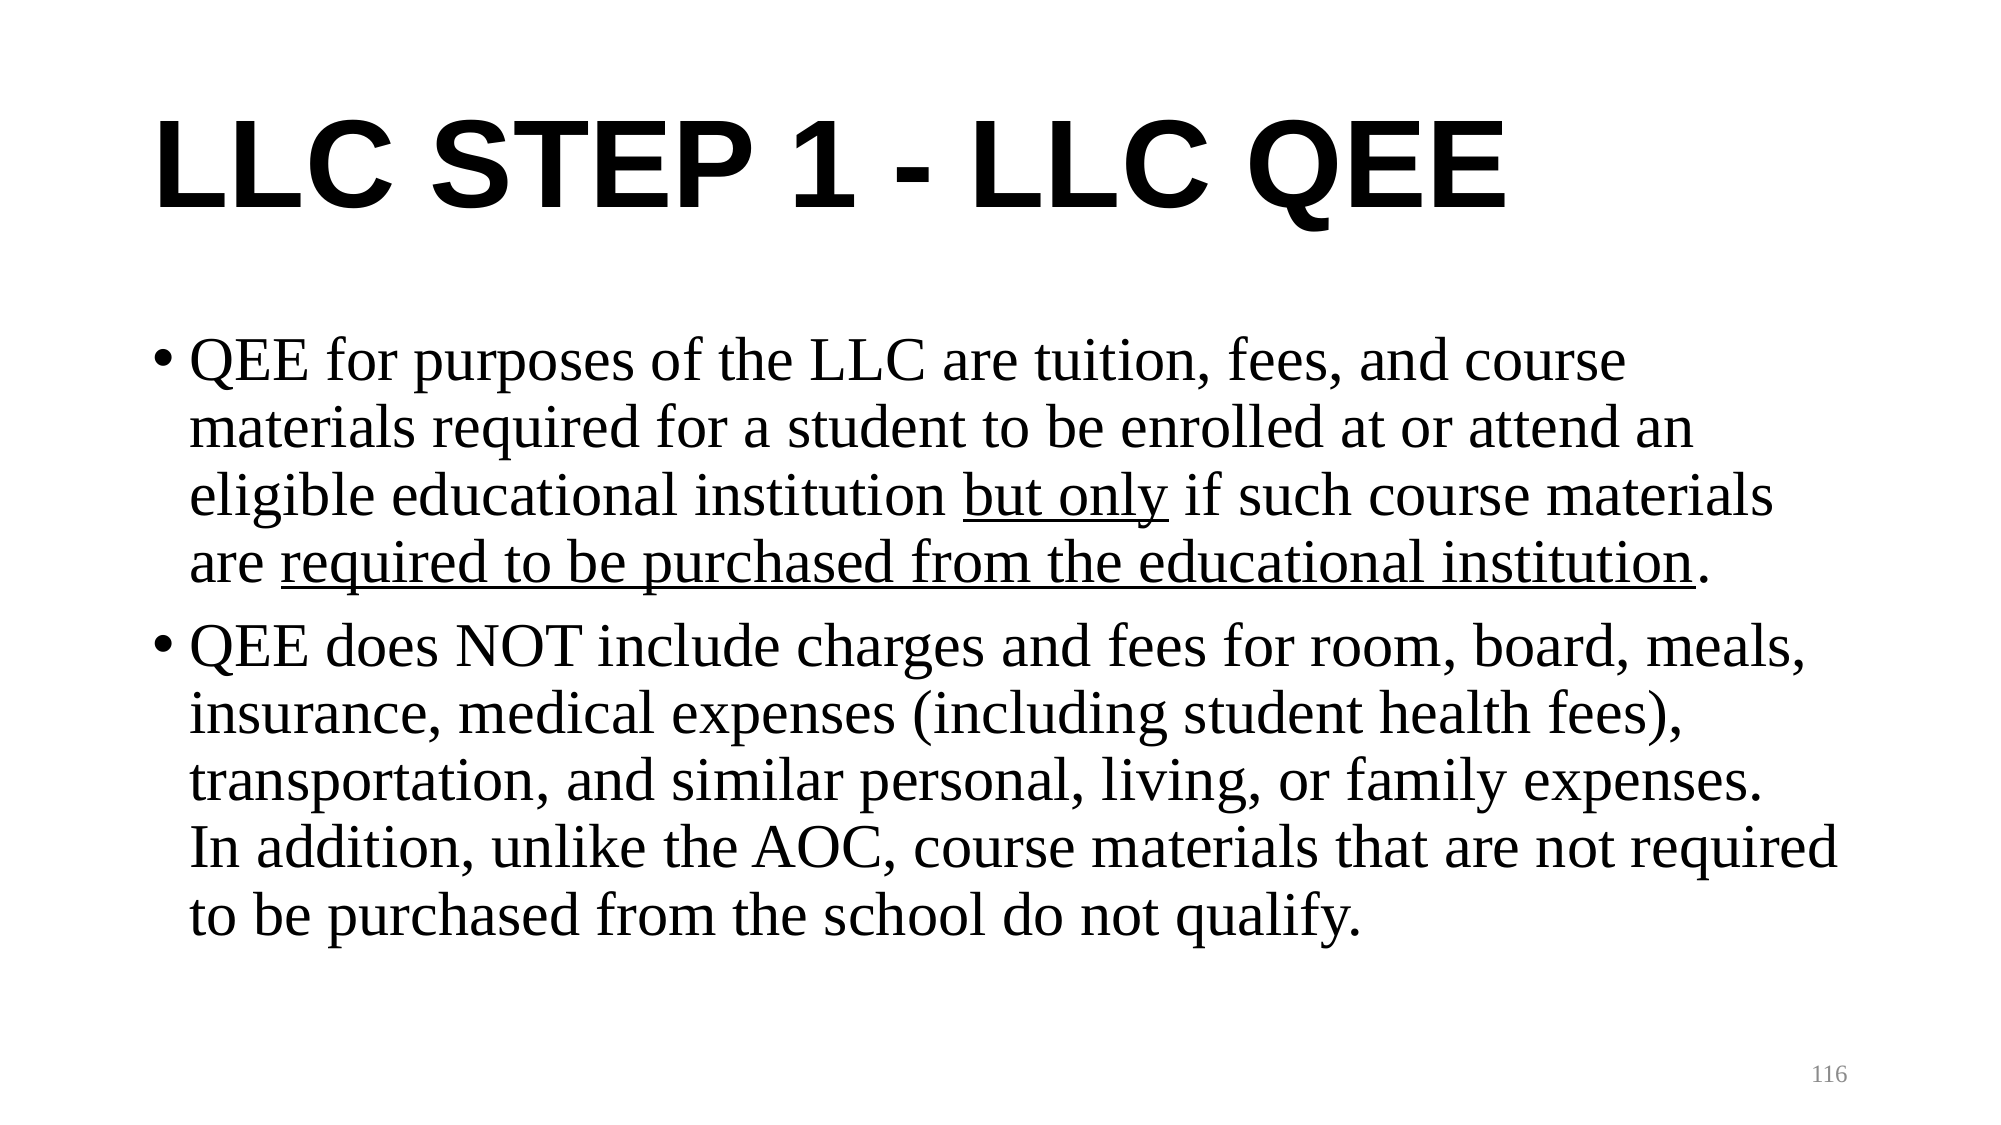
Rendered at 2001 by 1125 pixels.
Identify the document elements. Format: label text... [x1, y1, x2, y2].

slide_number 116 [1412, 1042, 1863, 1103]
list QEE for purposes of the LLC are tuition, fees, and course materials required for a student to be enrolled at or attend an eligible educational institution but only if such course materials are required to be purchased from the educational institution. QEE does NOT include charges and fees for room, board, meals, insurance, medical expenses (including student health fees), transportation, and similar personal, living, or family expenses. In addition, unlike the AOC, course materials that are not required to be purchased from the school do not qualify. [137, 319, 1863, 964]
title LLC STEP 1 - LLC QEE [137, 59, 1863, 275]
